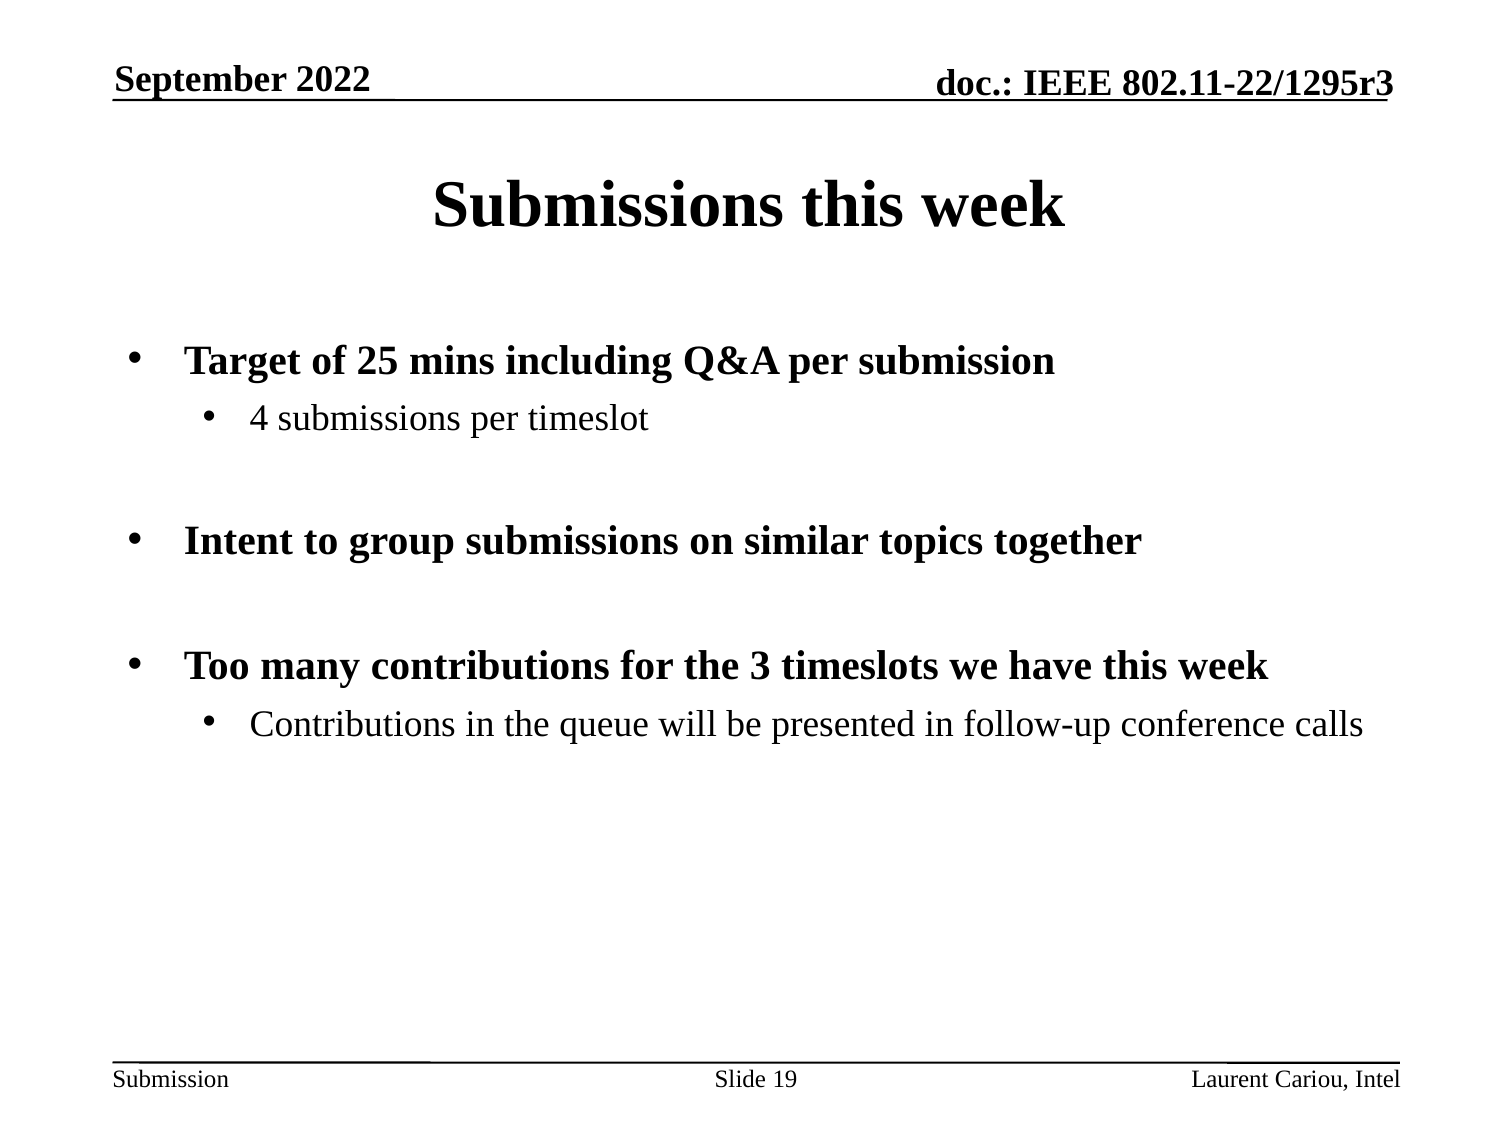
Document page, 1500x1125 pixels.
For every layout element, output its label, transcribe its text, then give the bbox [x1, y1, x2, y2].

footer Laurent Cariou, Intel [878, 1061, 1402, 1093]
list Target of 25 mins including Q&A per submission 4 submissions per timeslot Intent to group submissions on similar topics together Too many contributions for the 3 timeslots we have this week Contributions in the queue will be presented in follow-up conference calls [112, 324, 1388, 1000]
slide_number Slide 19 [712, 1061, 800, 1123]
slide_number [114, 54, 423, 100]
title Submissions this week [112, 112, 1388, 288]
